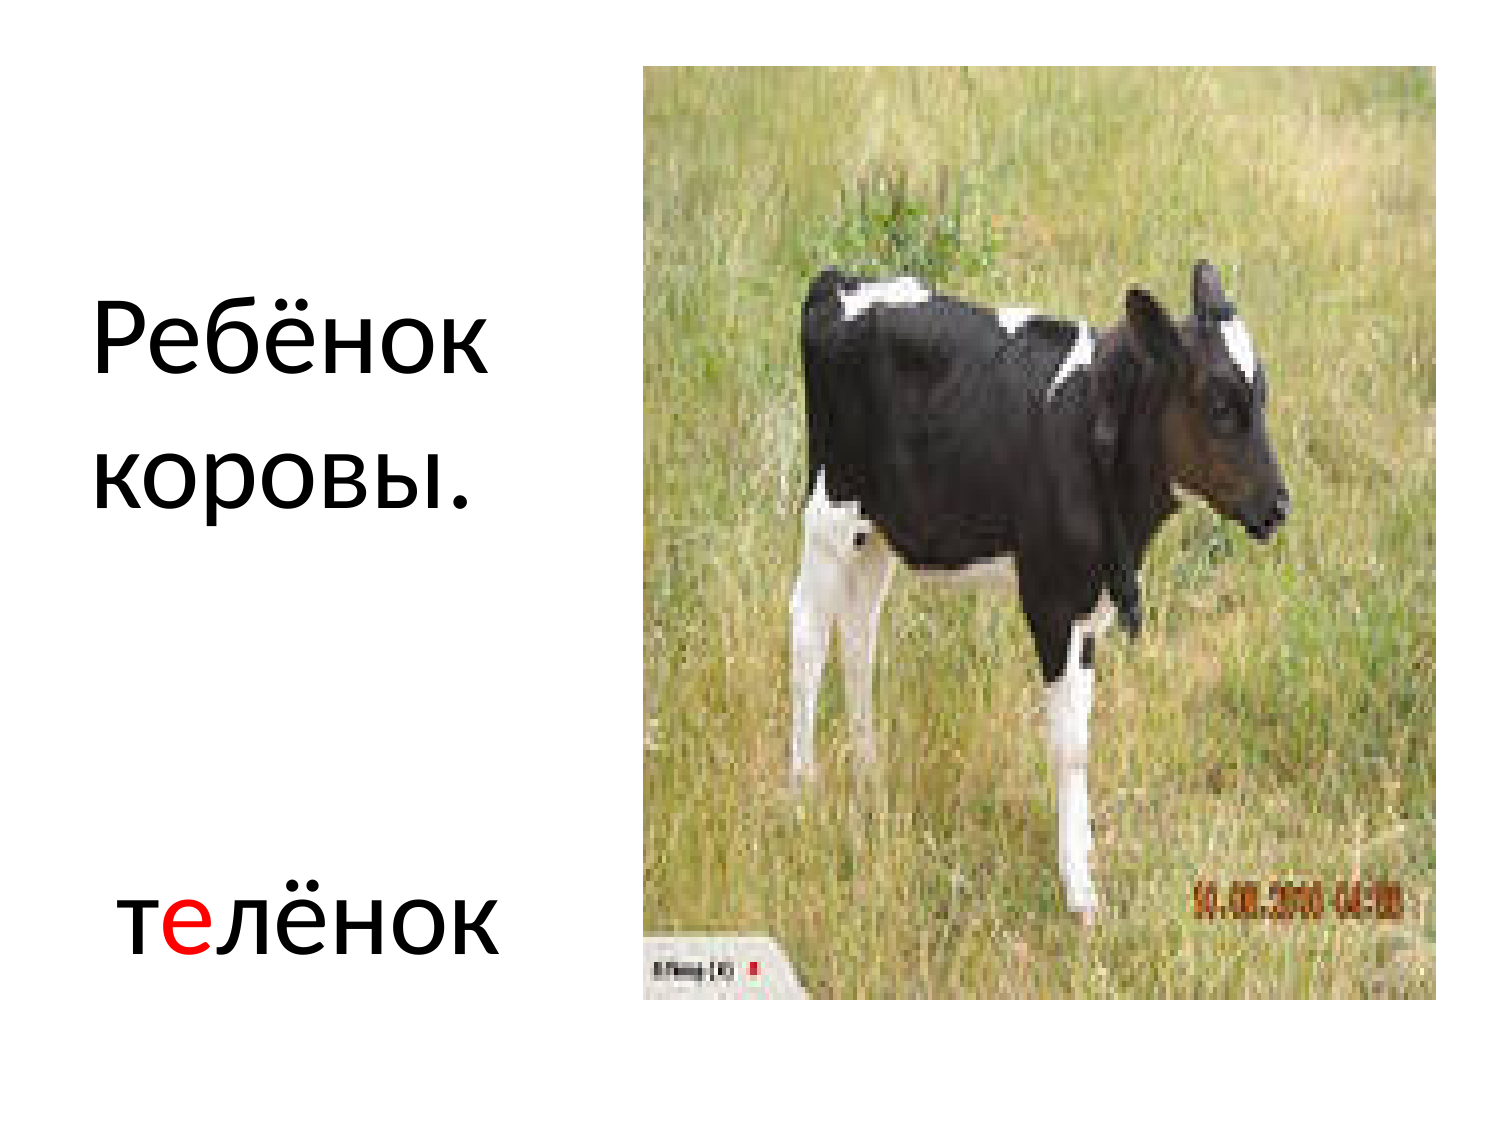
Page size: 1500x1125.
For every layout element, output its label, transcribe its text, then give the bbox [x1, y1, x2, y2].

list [643, 66, 1436, 1000]
title Ребёнок коровы. [75, 44, 561, 539]
list телёнок [75, 834, 569, 1024]
